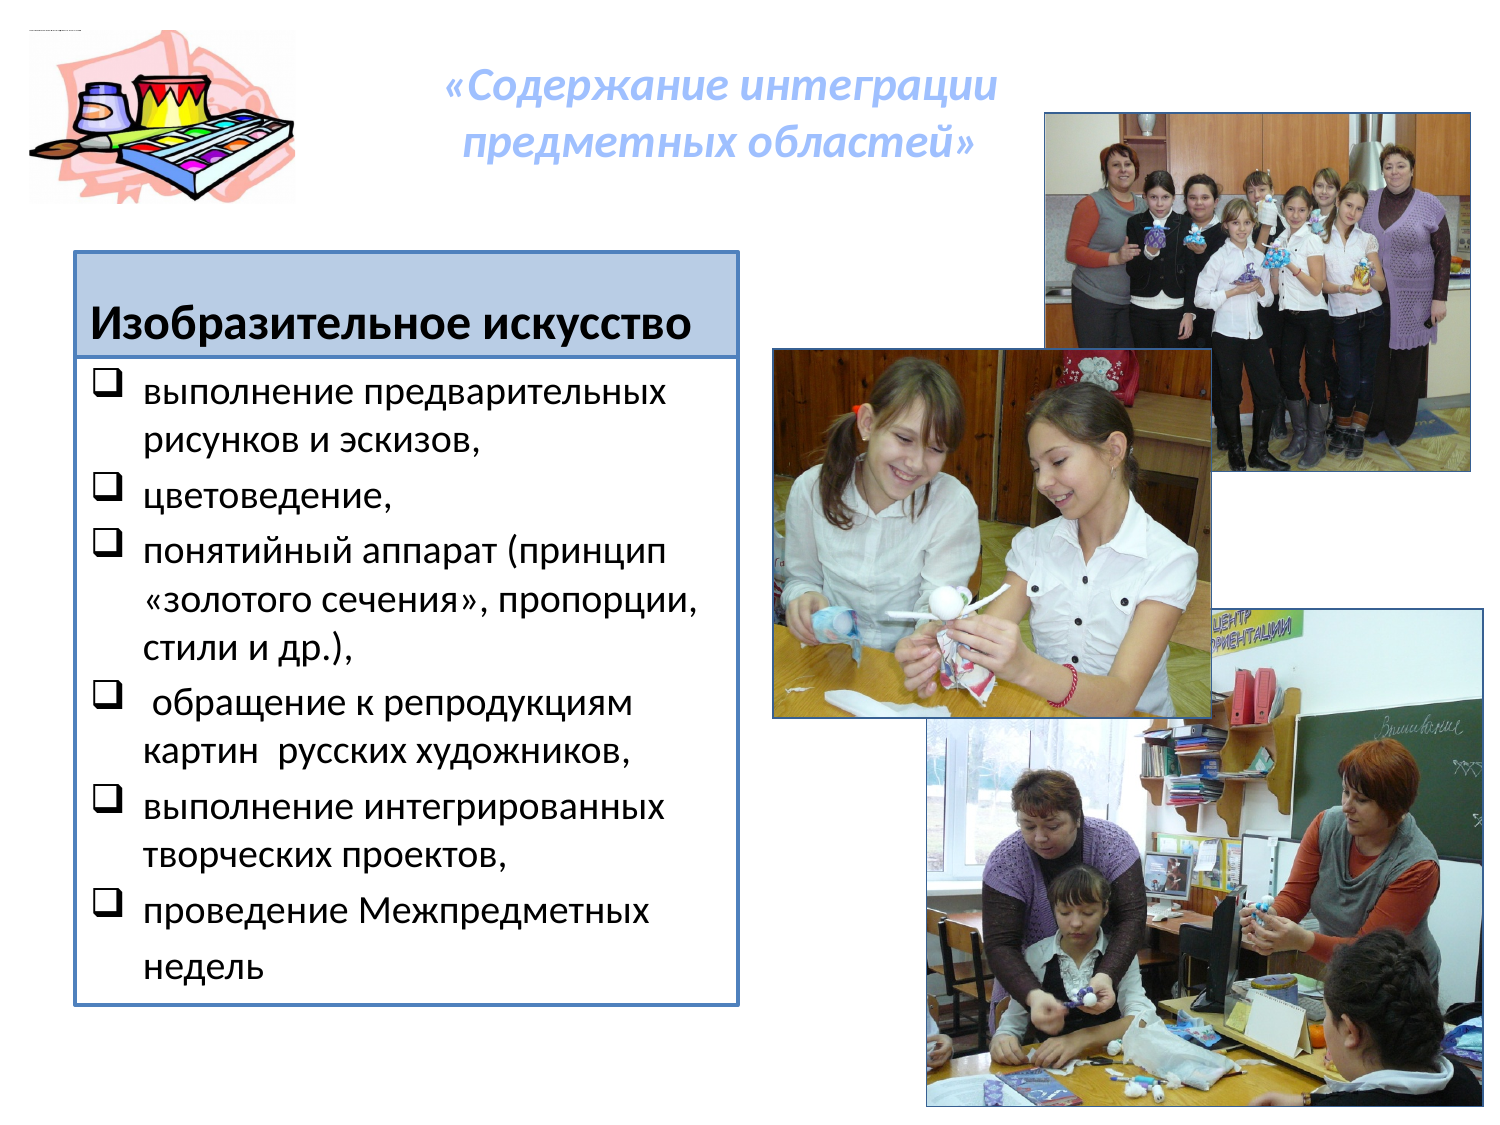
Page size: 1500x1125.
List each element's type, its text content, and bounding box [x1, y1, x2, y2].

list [926, 609, 1483, 1107]
picture [29, 30, 296, 204]
list Изобразительное искусство [73, 250, 740, 355]
title «Содержание интеграции предметных областей» [289, 45, 1152, 233]
list выполнение предварительных рисунков и эскизов, цветоведение, понятийный аппарат (принцип «золотого сечения», пропорции, стили и др.), обращение к репродукциям картин русских художников, выполнение интегрированных творческих проектов, проведение Межпредметных недель [73, 355, 740, 1007]
picture [773, 113, 1471, 718]
